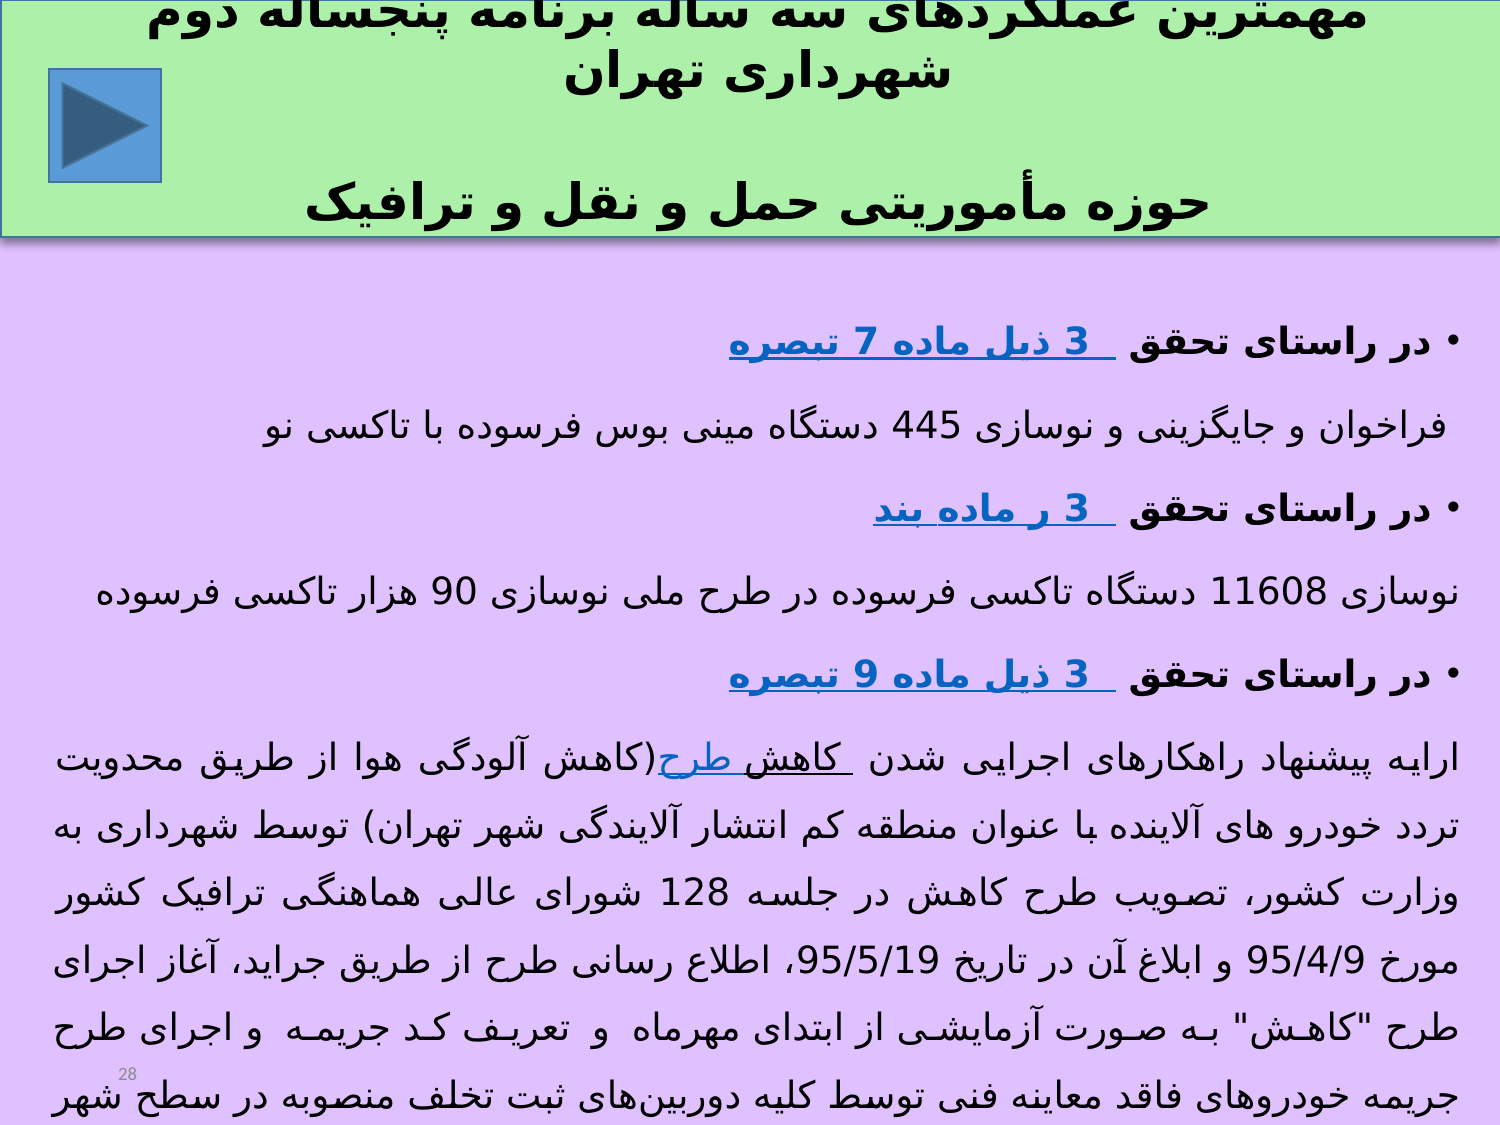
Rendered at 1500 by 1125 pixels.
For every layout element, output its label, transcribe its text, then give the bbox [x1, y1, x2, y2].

slide_number 28 [103, 1042, 441, 1103]
text_box [48, 68, 162, 183]
text_box [0, 0, 1500, 238]
text_box مهمترین عملکردهای سه ساله برنامه پنجساله دوم شهرداری تهران حوزه مأموریتی حمل و نقل و ترافیک [112, 21, 1405, 238]
list در راستای تحقق تبصره 7 ذیل ماده 3 فراخوان و جایگزینی و نوسازی 445 دستگاه مینی بوس فرسوده با تاکسی نو در راستای تحقق بند ر ماده 3 نوسازی 11608 دستگاه تاکسی فرسوده در طرح ملی نوسازی 90 هزار تاکسی فرسوده در راستای تحقق تبصره 9 ذیل ماده 3 ارایه پیشنهاد راهکارهای اجرایی شدن طرح کاهش (کاهش آلودگی هوا از طریق محدویت تردد خودرو های آلاینده با عنوان منطقه کم انتشار آلایندگی شهر تهران) توسط شهرداری به وزارت کشور، تصویب طرح کاهش در جلسه 128 شورای عالی هماهنگی ترافیک کشور مورخ 95/4/9 و ابلاغ آن در تاریخ 95/5/19، اطلاع رسانی طرح از طریق جراید، آغاز اجرای طرح "کاهش" به صورت آزمایشی از ابتدای مهرماه و تعریف کد جریمه و اجرای طرح جریمه خودروهای فاقد معاینه فنی توسط کلیه دوربین‌های ثبت تخلف منصوبه در سطح شهر تهران به صورت رسمی از مورخ 95/10/1 [37, 287, 1475, 1100]
